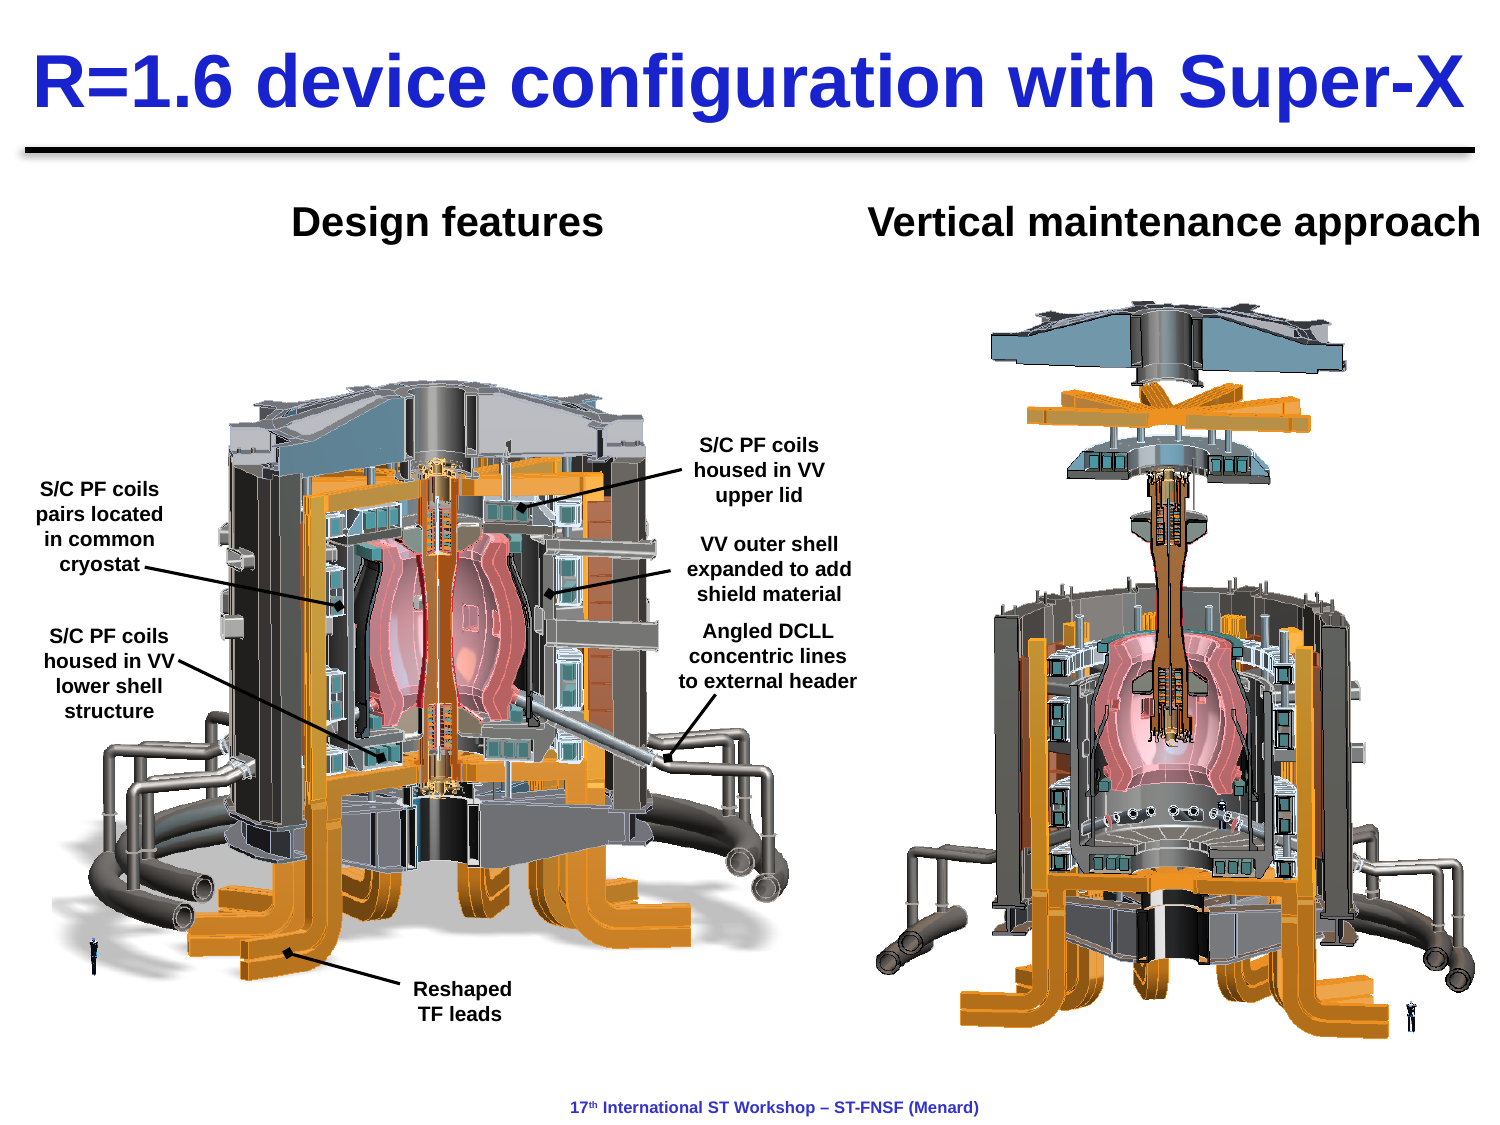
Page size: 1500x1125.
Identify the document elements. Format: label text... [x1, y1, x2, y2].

text_box Design features [276, 187, 620, 253]
text_box Vertical maintenance approach [852, 187, 1497, 253]
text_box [12, 374, 865, 1034]
text_box R=1.6 device configuration with Super-X [0, 24, 1500, 130]
picture [870, 301, 1488, 1051]
